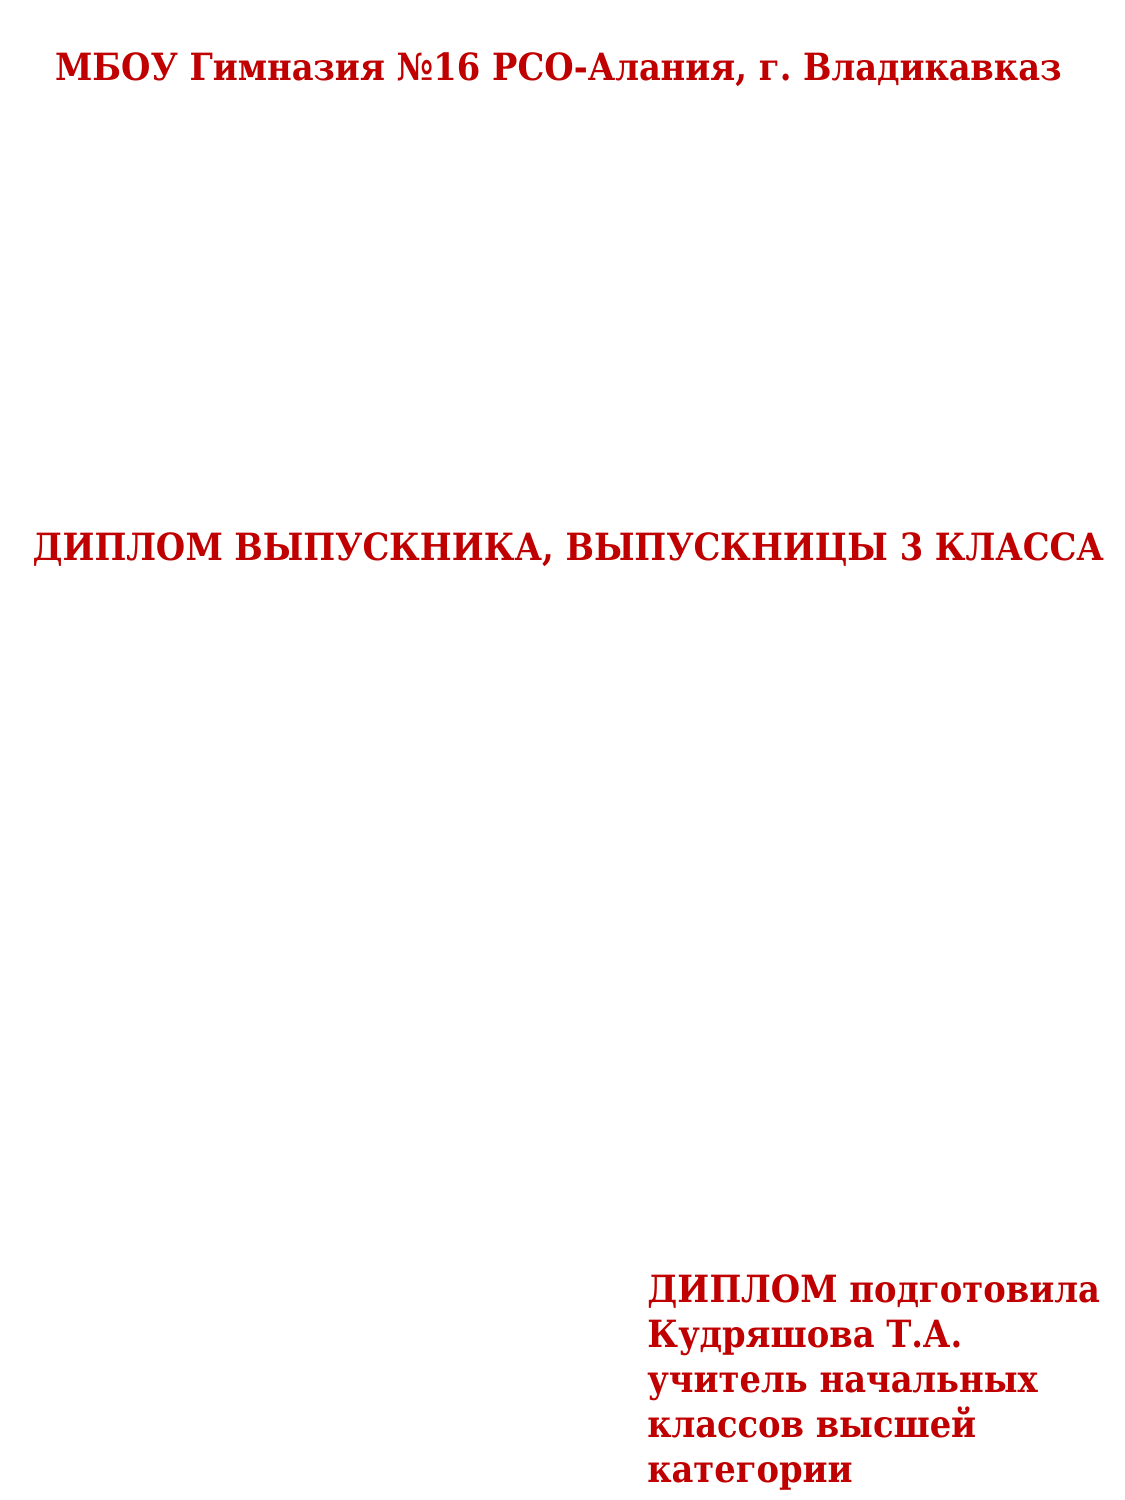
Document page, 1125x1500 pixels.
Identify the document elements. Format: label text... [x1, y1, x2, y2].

text_box МБОУ Гимназия №16 РСО-Алания, г. Владикавказ [40, 35, 1078, 95]
text_box ДИПЛОМ подготовила Кудряшова Т.А. учитель начальных классов высшей категории [632, 1257, 1125, 1498]
text_box ДИПЛОМ ВЫПУСКНИКА, ВЫПУСКНИЦЫ 3 КЛАССА [18, 515, 1120, 576]
